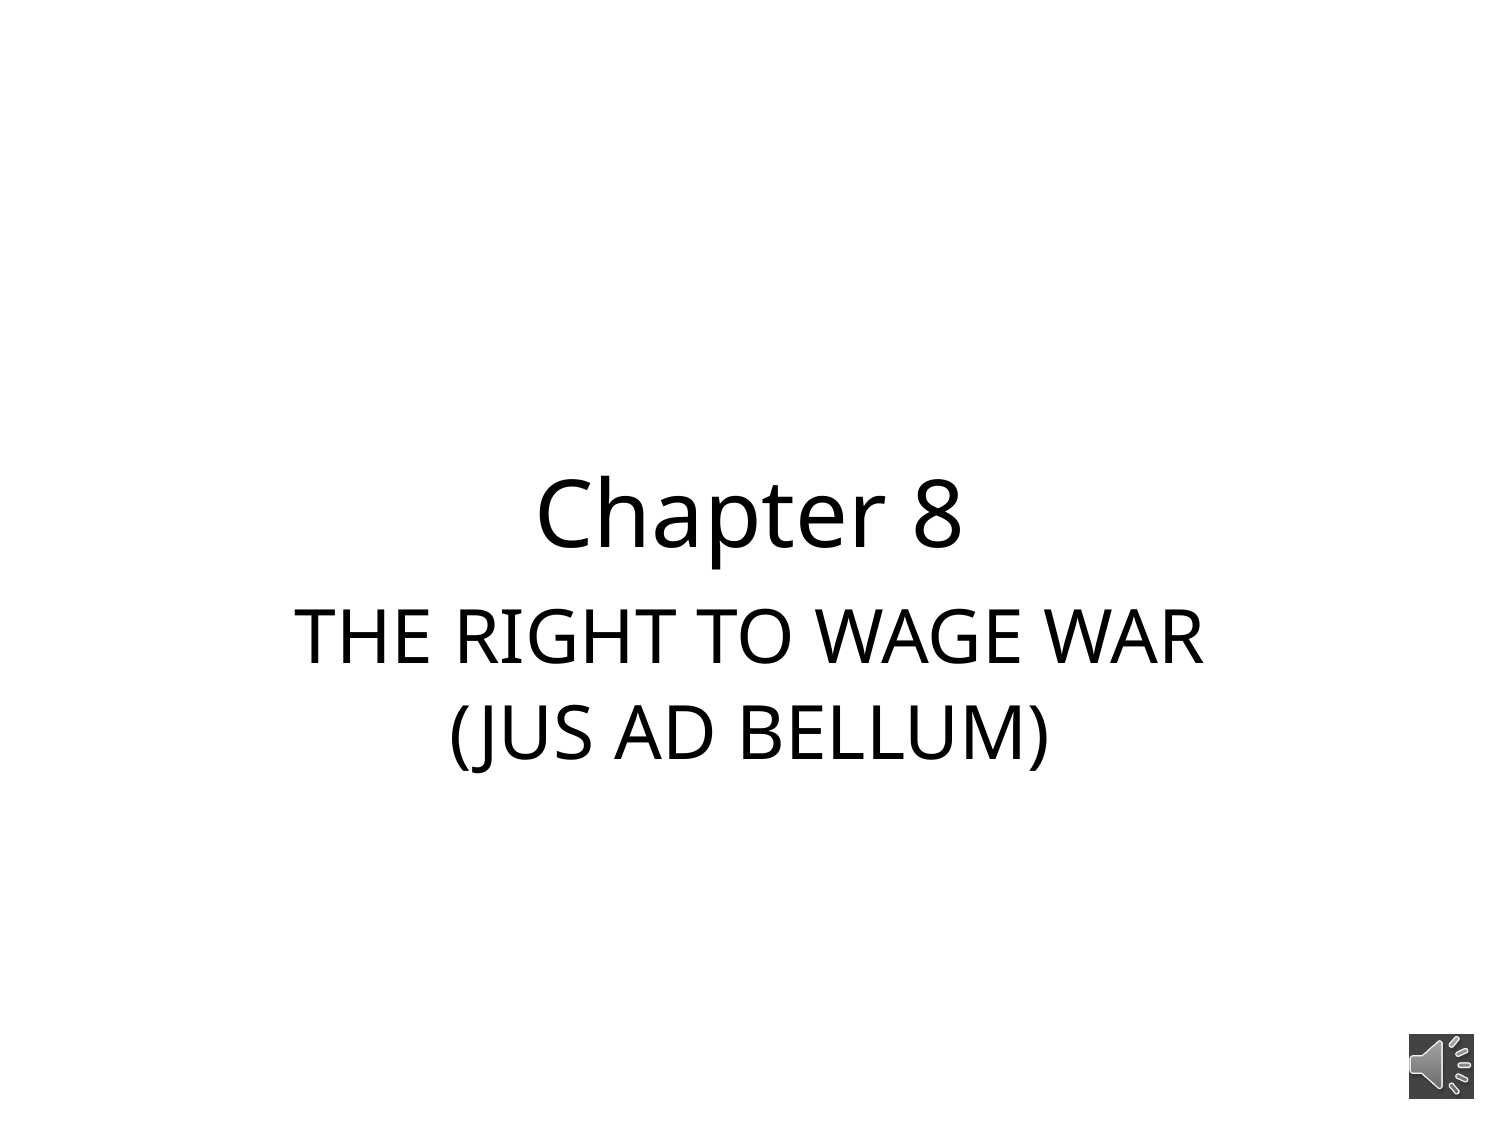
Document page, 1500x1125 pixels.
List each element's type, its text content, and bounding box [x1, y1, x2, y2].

picture [1408, 1033, 1475, 1100]
subtitle THE RIGHT TO WAGE WAR (JUS AD BELLUM) [187, 590, 1313, 863]
title Chapter 8 [187, 184, 1313, 576]
